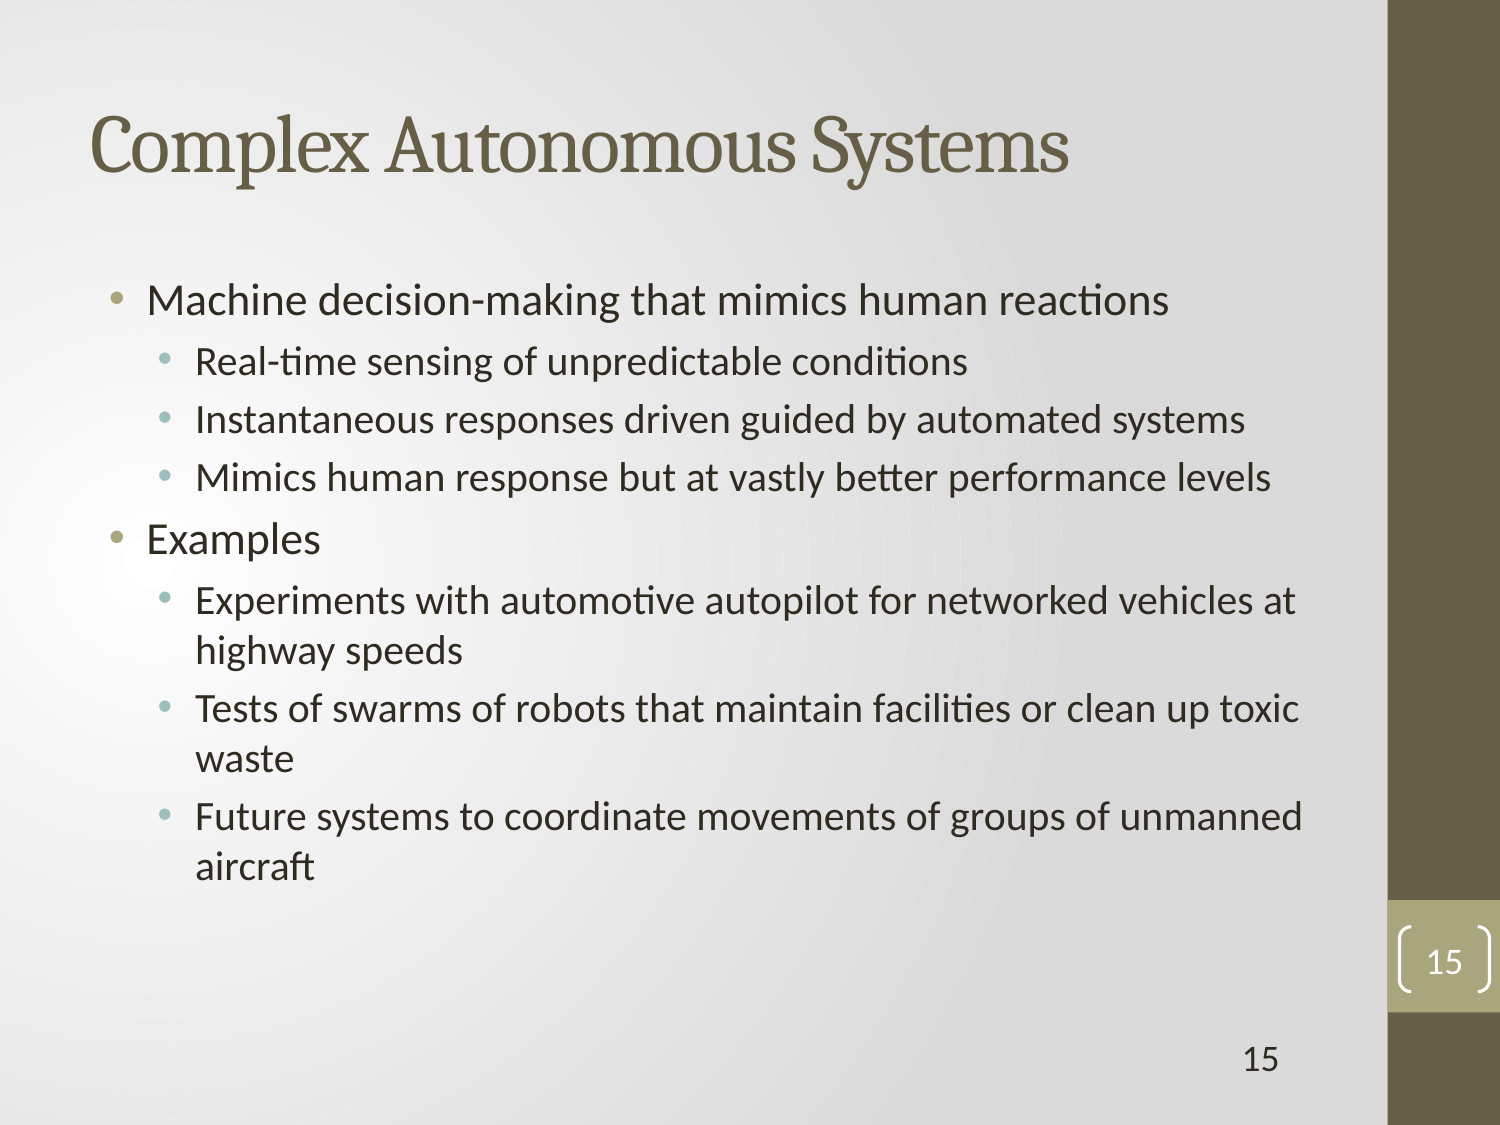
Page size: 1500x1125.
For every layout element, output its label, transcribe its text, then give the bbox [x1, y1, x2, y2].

slide_number 15 [1397, 925, 1492, 994]
title Complex Autonomous Systems [75, 45, 1325, 233]
list Machine decision-making that mimics human reactions Real-time sensing of unpredictable conditions Instantaneous responses driven guided by automated systems Mimics human response but at vastly better performance levels Examples Experiments with automotive autopilot for networked vehicles at highway speeds Tests of swarms of robots that maintain facilities or clean up toxic waste Future systems to coordinate movements of groups of unmanned aircraft [75, 262, 1325, 1013]
